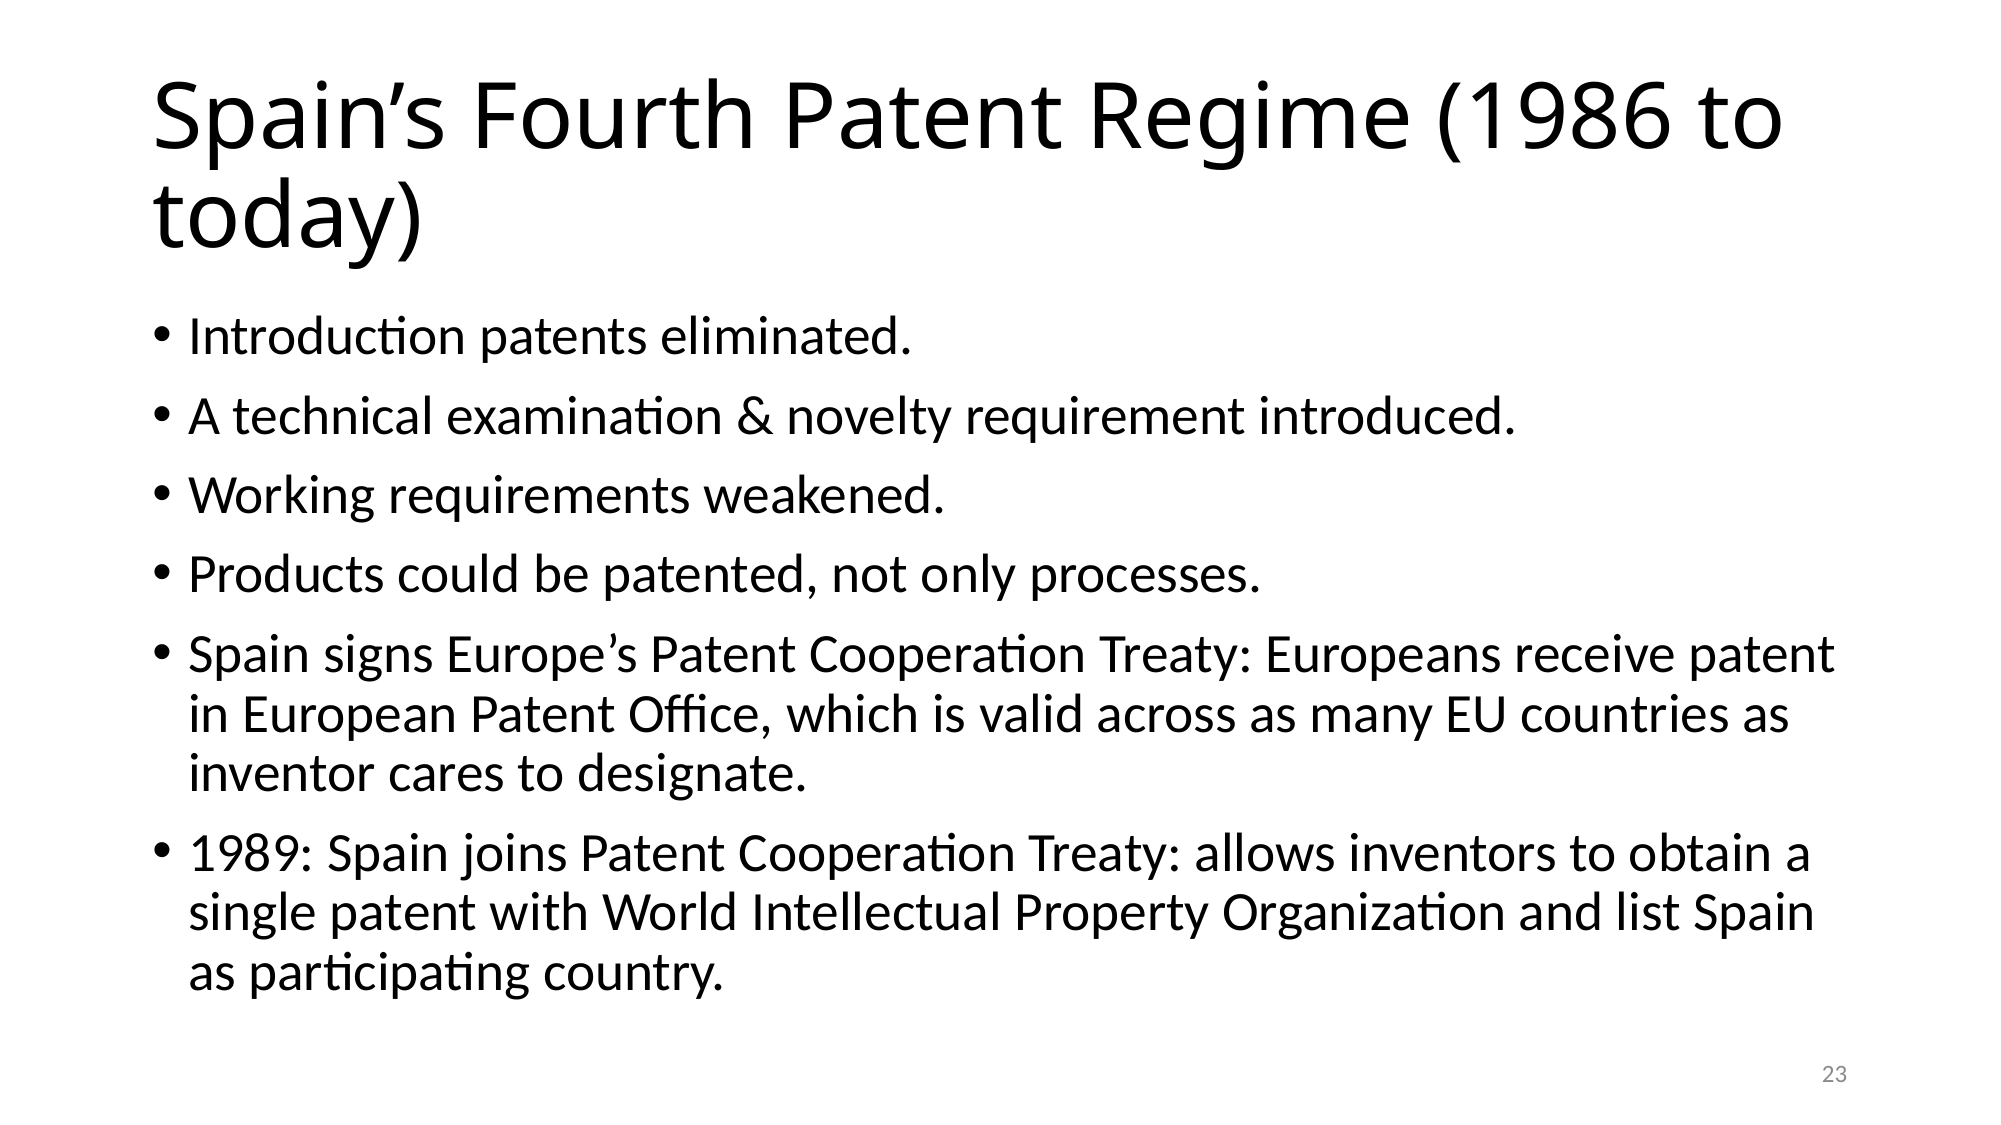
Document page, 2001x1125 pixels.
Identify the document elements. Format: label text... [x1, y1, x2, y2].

list Introduction patents eliminated. A technical examination & novelty requirement introduced. Working requirements weakened. Products could be patented, not only processes. Spain signs Europe’s Patent Cooperation Treaty: Europeans receive patent in European Patent Office, which is valid across as many EU countries as inventor cares to designate. 1989: Spain joins Patent Cooperation Treaty: allows inventors to obtain a single patent with World Intellectual Property Organization and list Spain as participating country. [137, 299, 1863, 1014]
title Spain’s Fourth Patent Regime (1986 to today) [137, 59, 1863, 278]
slide_number 23 [1412, 1042, 1863, 1103]
